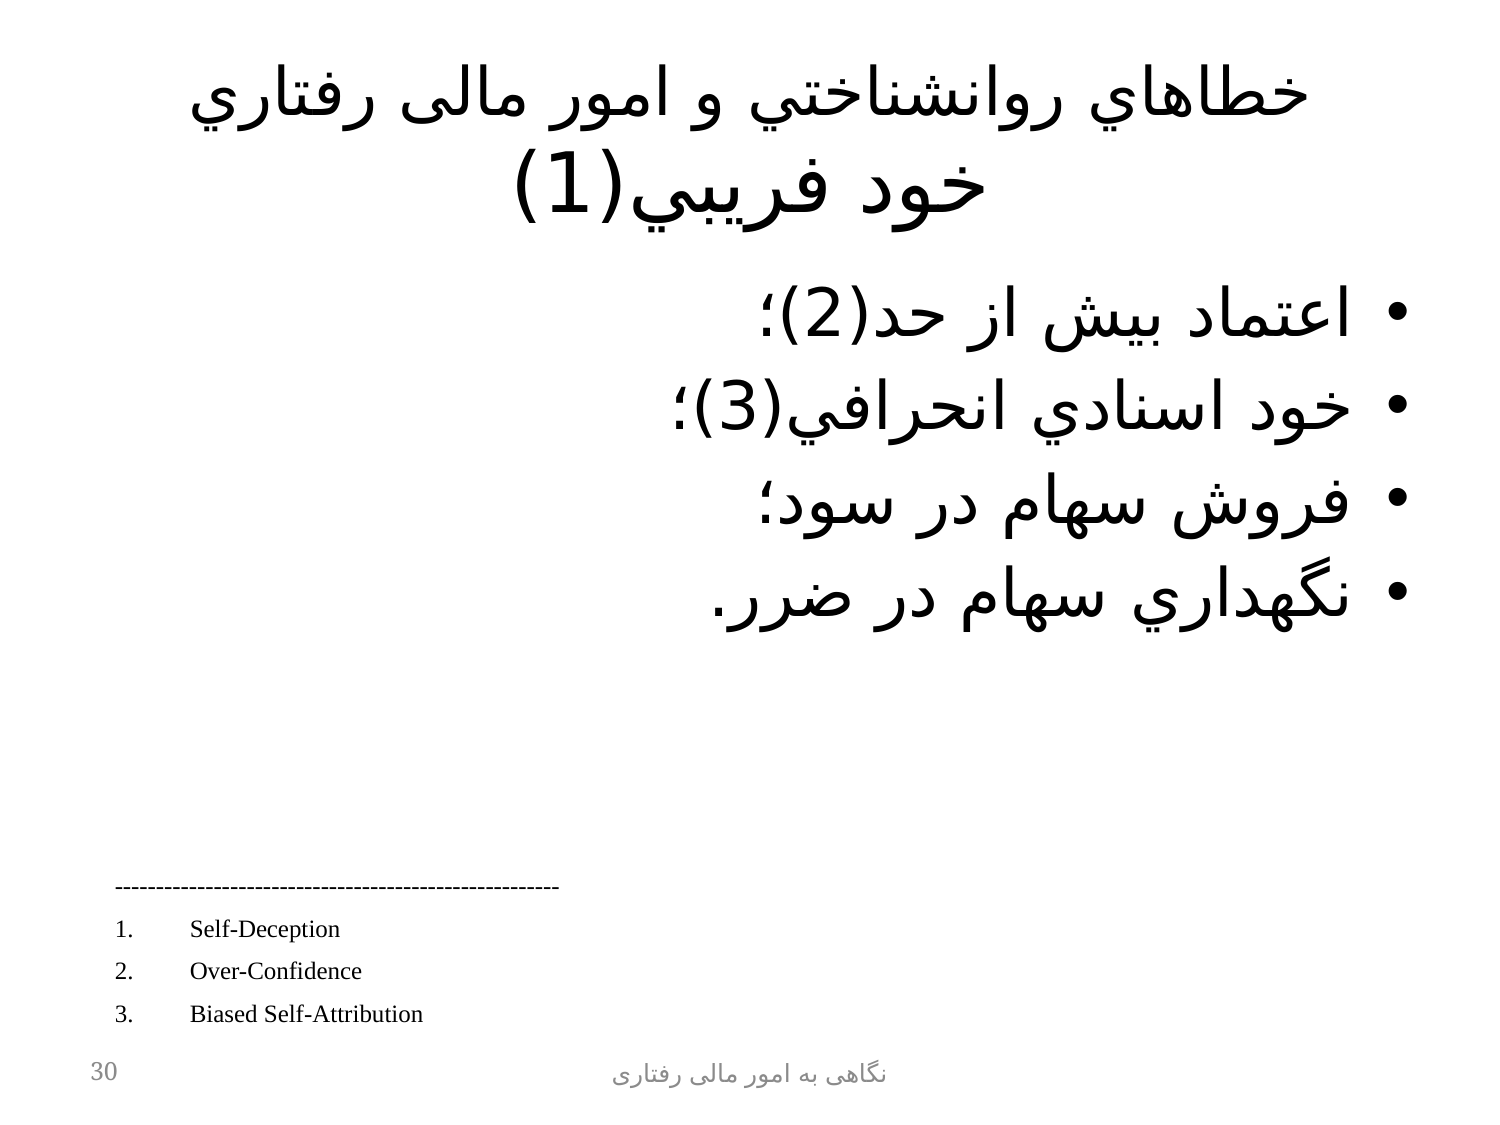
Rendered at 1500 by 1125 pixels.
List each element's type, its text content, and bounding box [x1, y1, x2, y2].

footer نگاهی به امور مالی رفتاری [512, 1042, 988, 1103]
title خطاهاي روانشناختي و امور مالی رفتاري خود فريبي(1) [75, 45, 1425, 233]
slide_number 30 [75, 1042, 425, 1103]
list اعتماد بيش از حد(2)؛ خود اسنادي انحرافي(3)؛ فروش سهام در سود؛ نگهداري سهام در ضرر. [75, 262, 1425, 1005]
text_box ------------------------------------------------------ Self-Deception Over-Confidence Biased Self-Attribution [99, 862, 663, 1077]
